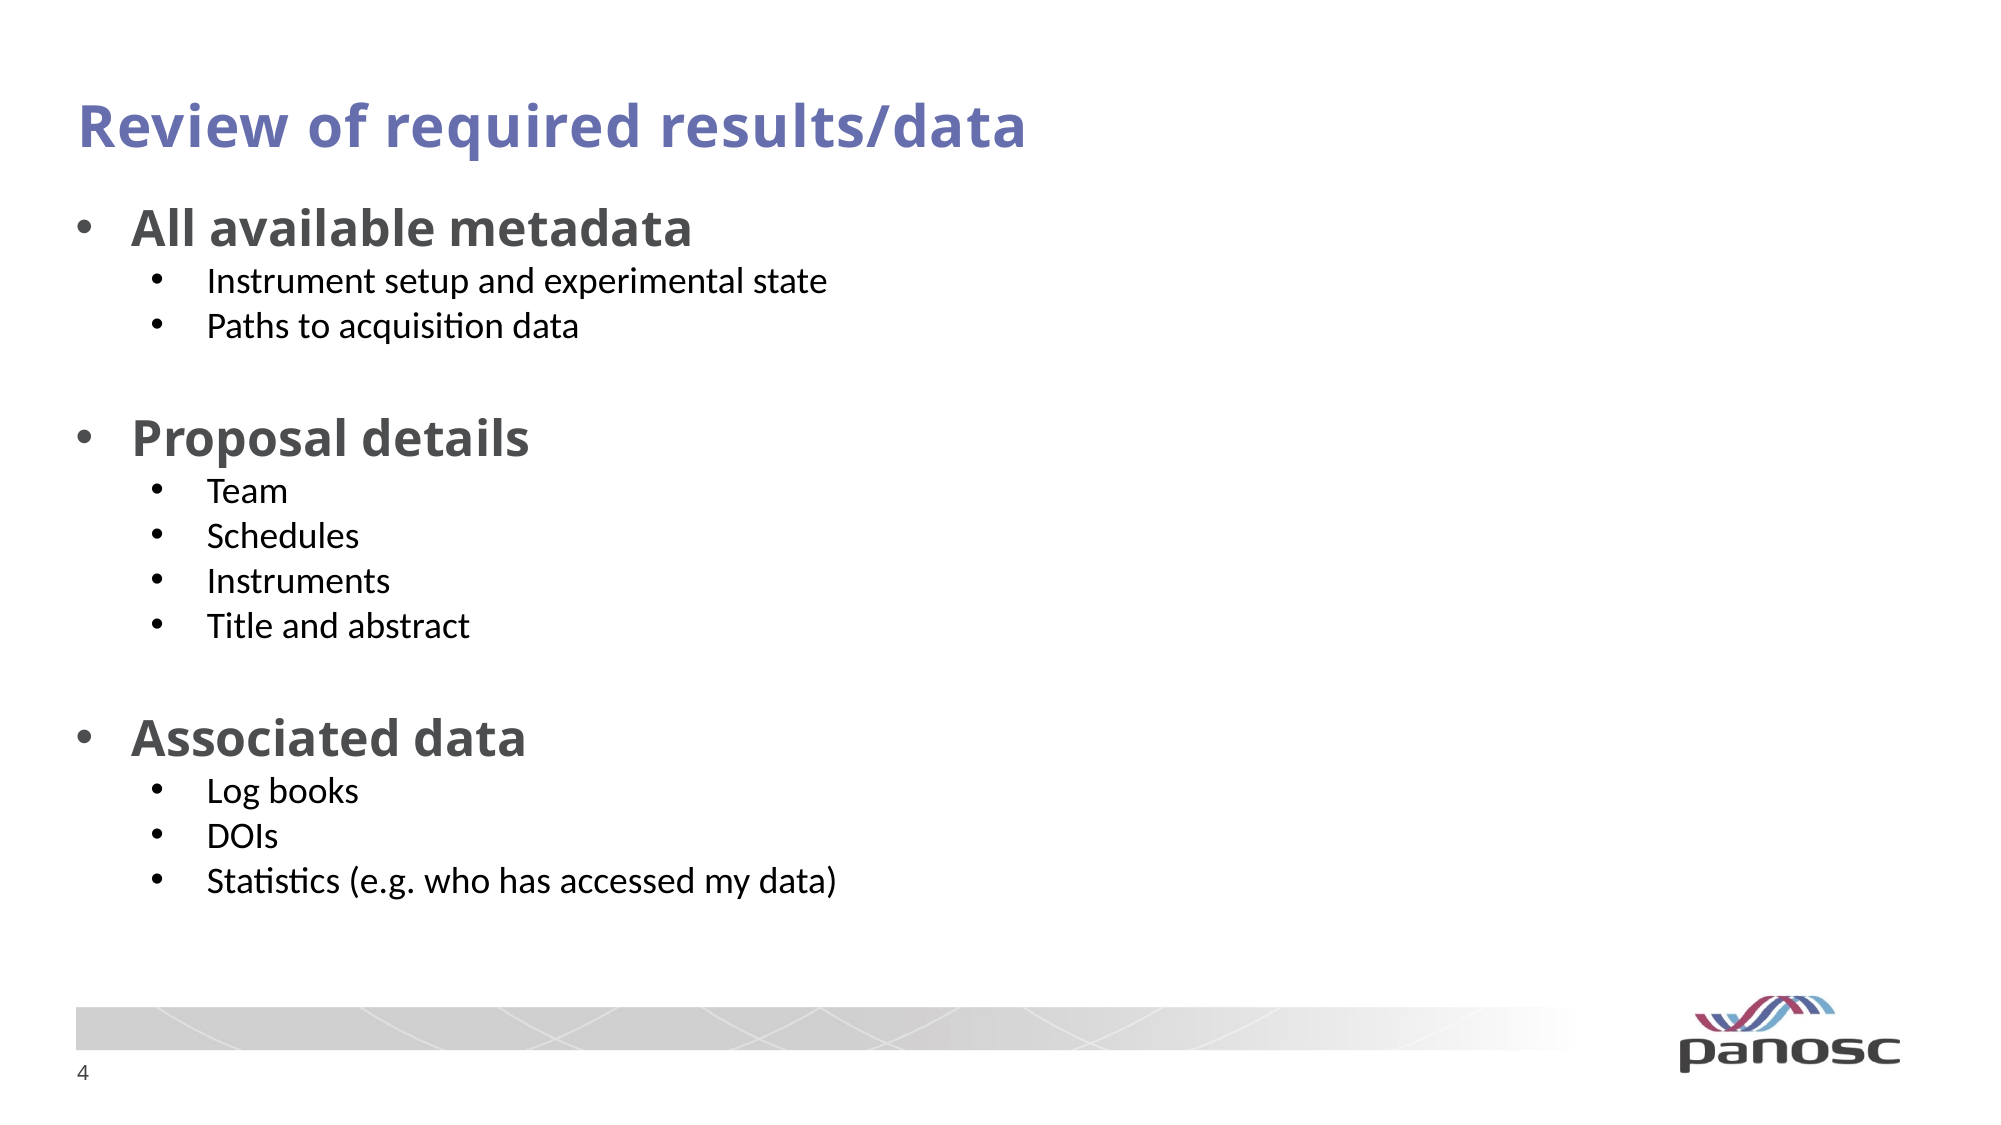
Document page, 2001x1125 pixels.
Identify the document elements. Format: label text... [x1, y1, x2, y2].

list All available metadata Instrument setup and experimental state Paths to acquisition data Proposal details Team Schedules Instruments Title and abstract Associated data Log books DOIs Statistics (e.g. who has accessed my data) [75, 195, 1926, 943]
picture [1, 962, 1999, 1125]
title Review of required results/data [75, 86, 1275, 195]
